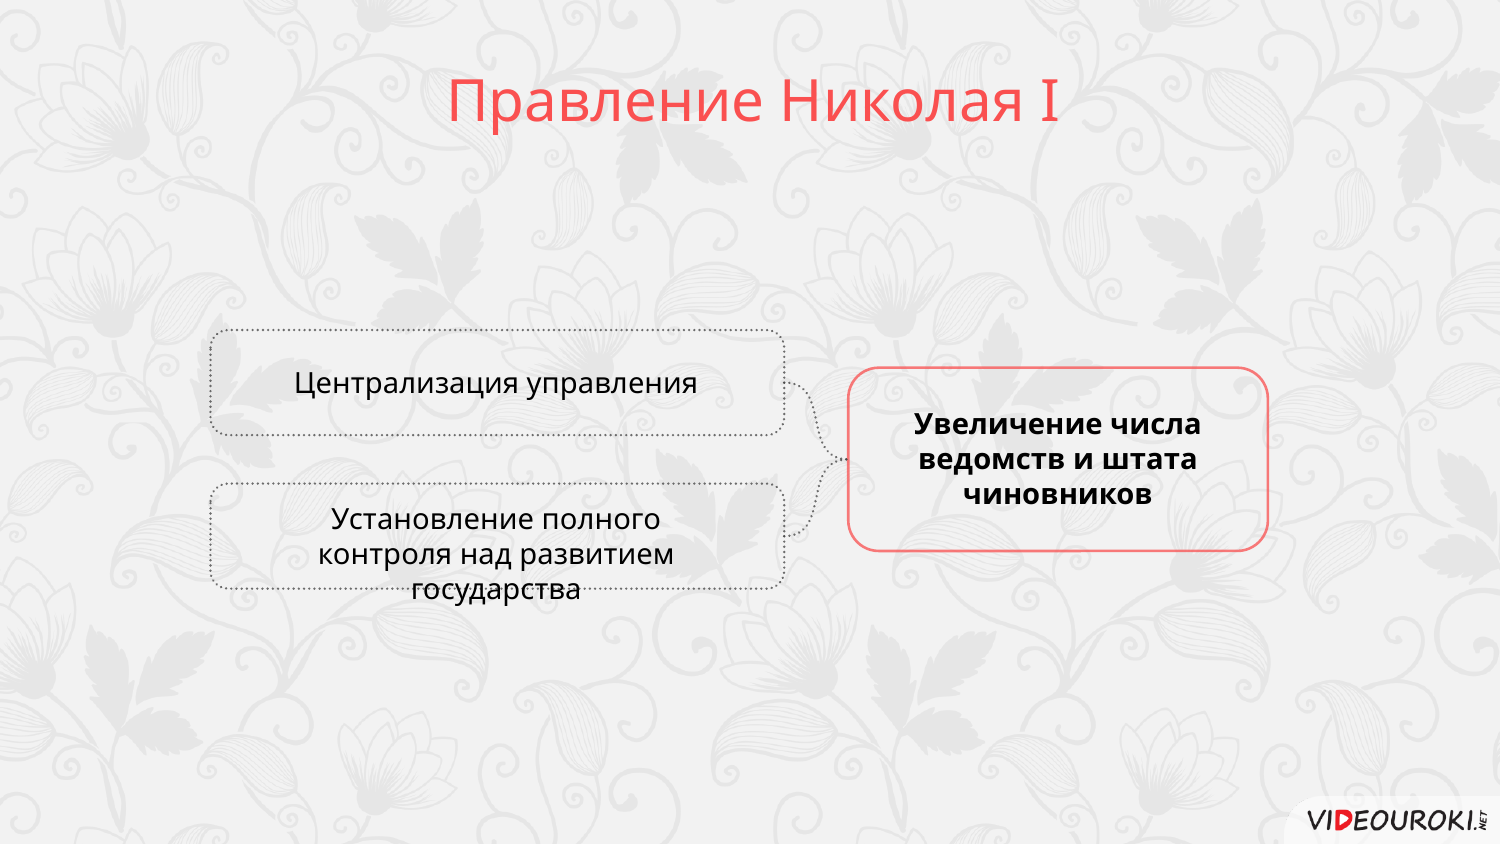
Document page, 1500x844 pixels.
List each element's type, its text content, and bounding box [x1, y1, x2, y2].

text_box Правление Николая I [169, 63, 1337, 134]
text_box Централизация управления [251, 357, 742, 408]
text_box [784, 382, 849, 459]
text_box [849, 367, 1268, 551]
picture [0, 0, 1500, 844]
text_box Установление полного контроля над развитием государства [251, 493, 742, 613]
text_box Увеличение числа ведомств и штата чиновников [856, 398, 1260, 518]
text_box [784, 459, 849, 537]
text_box [210, 330, 785, 436]
text_box [210, 483, 785, 589]
